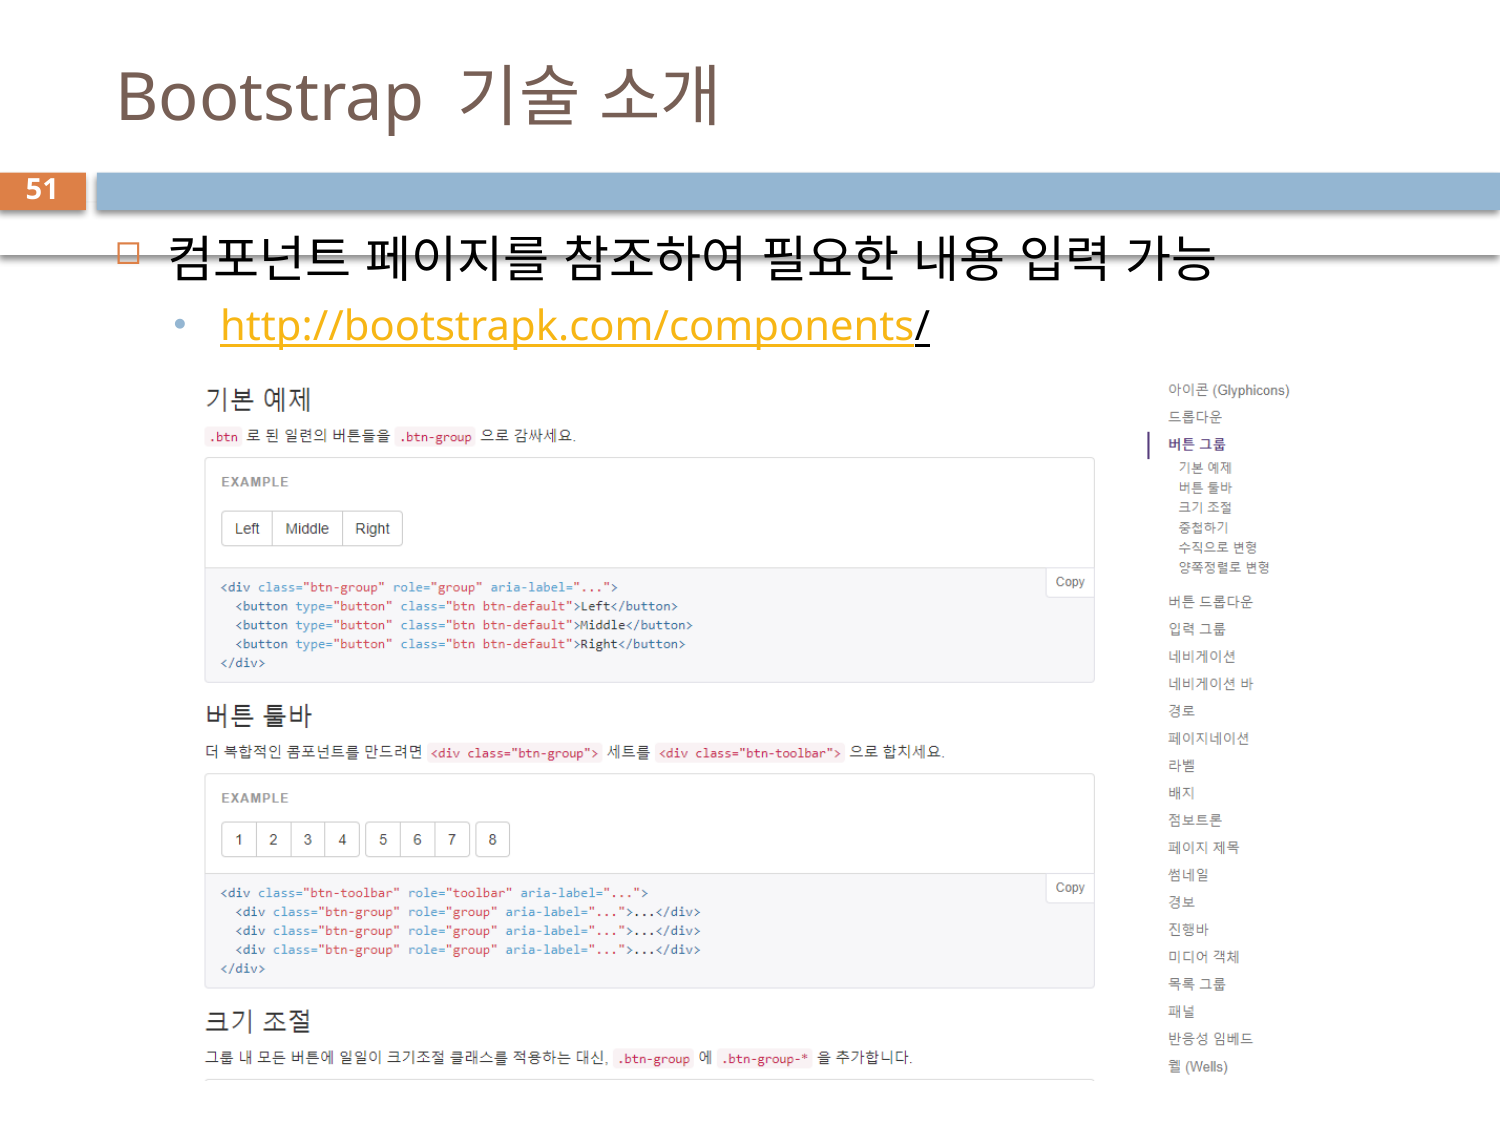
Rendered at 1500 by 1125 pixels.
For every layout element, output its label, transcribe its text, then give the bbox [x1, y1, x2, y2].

title Bootstrap 기술 소개 [100, 37, 1438, 149]
picture [194, 373, 1306, 1081]
slide_number 51 [0, 170, 87, 211]
list 컴포넌트 페이지를 참조하여 필요한 내용 입력 가능 http://bootstrapk.com/components/ [100, 219, 1438, 1047]
